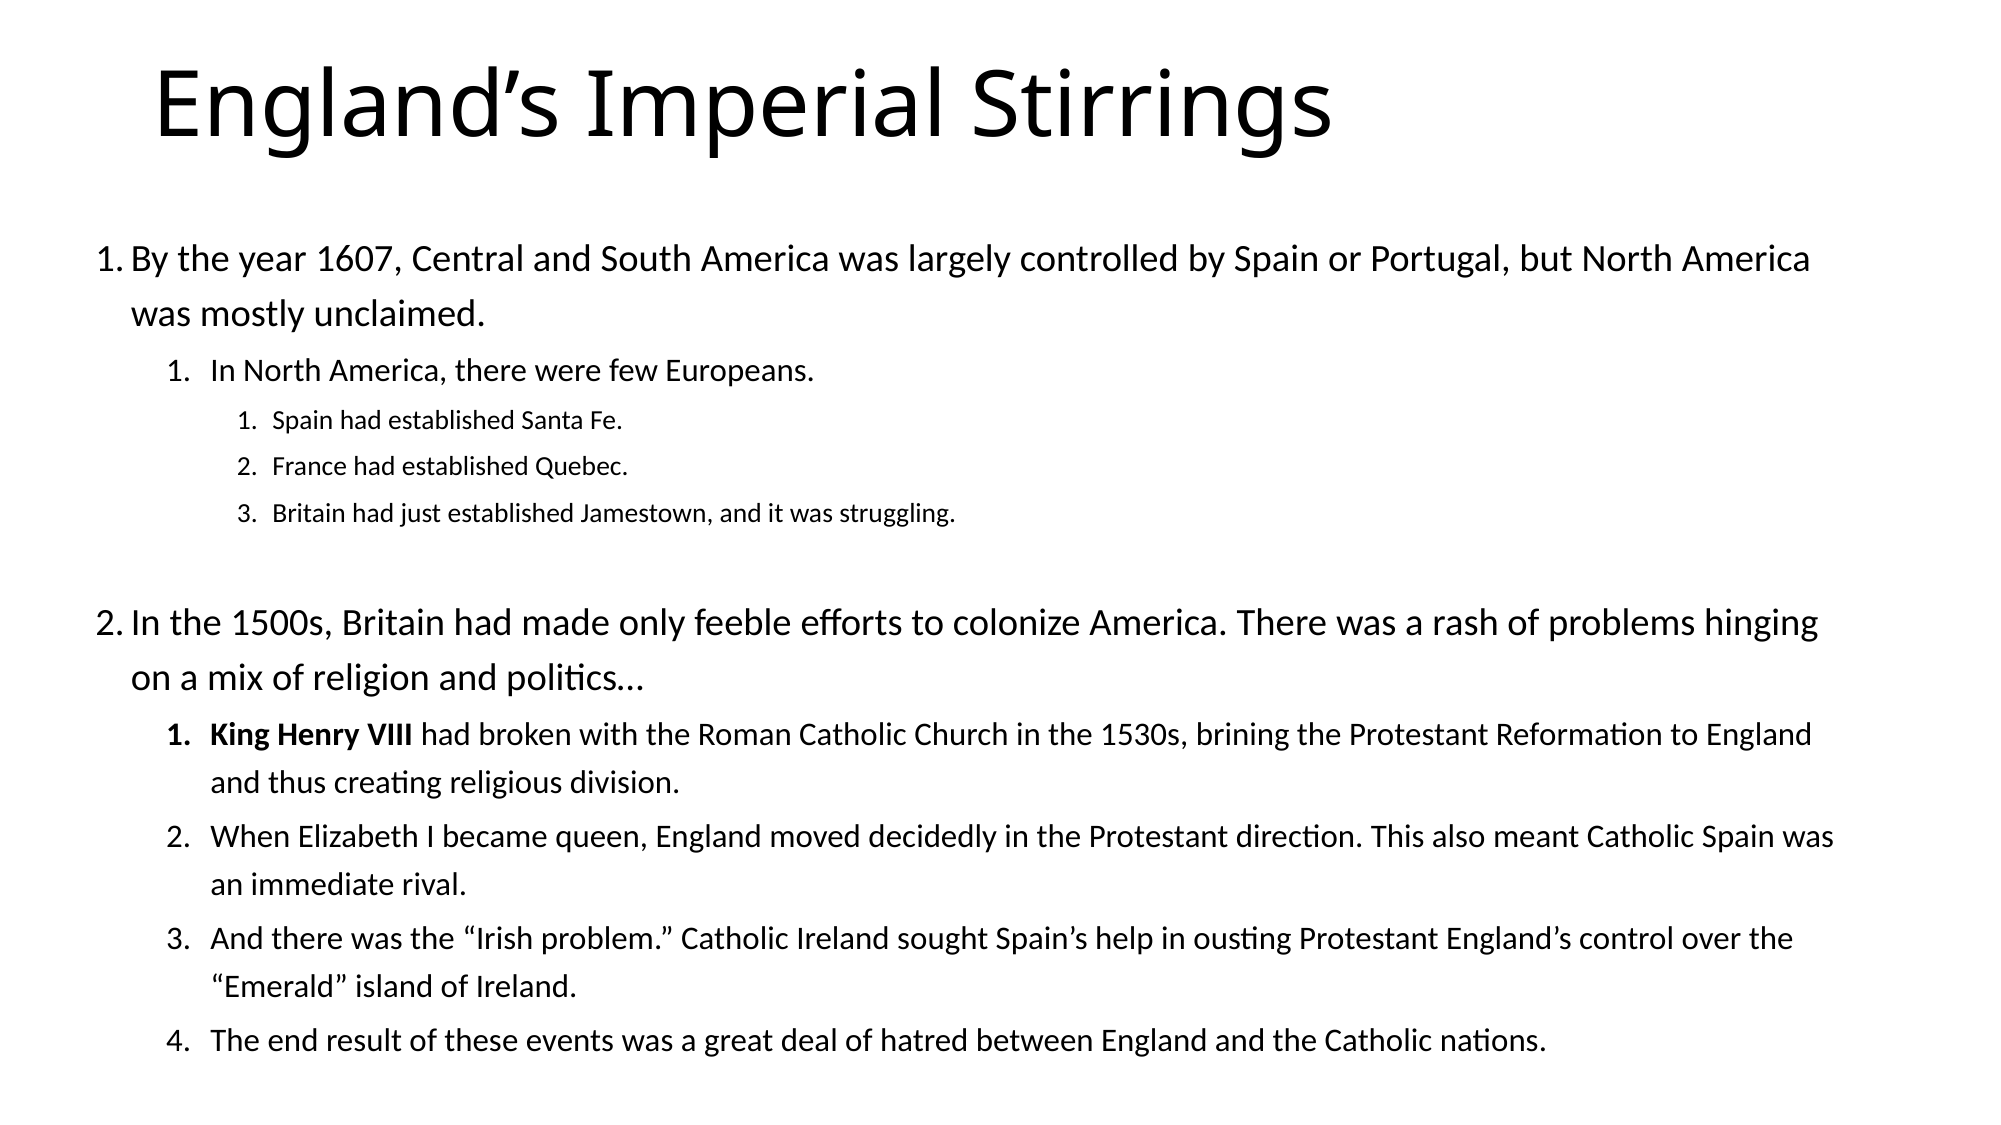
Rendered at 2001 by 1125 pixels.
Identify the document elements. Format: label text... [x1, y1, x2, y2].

list By the year 1607, Central and South America was largely controlled by Spain or Portugal, but North America was mostly unclaimed. In North America, there were few Europeans. Spain had established Santa Fe. France had established Quebec. Britain had just established Jamestown, and it was struggling. In the 1500s, Britain had made only feeble efforts to colonize America. There was a rash of problems hinging on a mix of religion and politics… King Henry VIII had broken with the Roman Catholic Church in the 1530s, brining the Protestant Reformation to England and thus creating religious division. When Elizabeth I became queen, England moved decidedly in the Protestant direction. This also meant Catholic Spain was an immediate rival. And there was the “Irish problem.” Catholic Ireland sought Spain’s help in ousting Protestant England’s control over the “Emerald” island of Ireland. The end result of these events was a great deal of hatred between England and the Catholic nations. [80, 215, 1863, 1074]
title England’s Imperial Stirrings [137, 0, 1863, 215]
